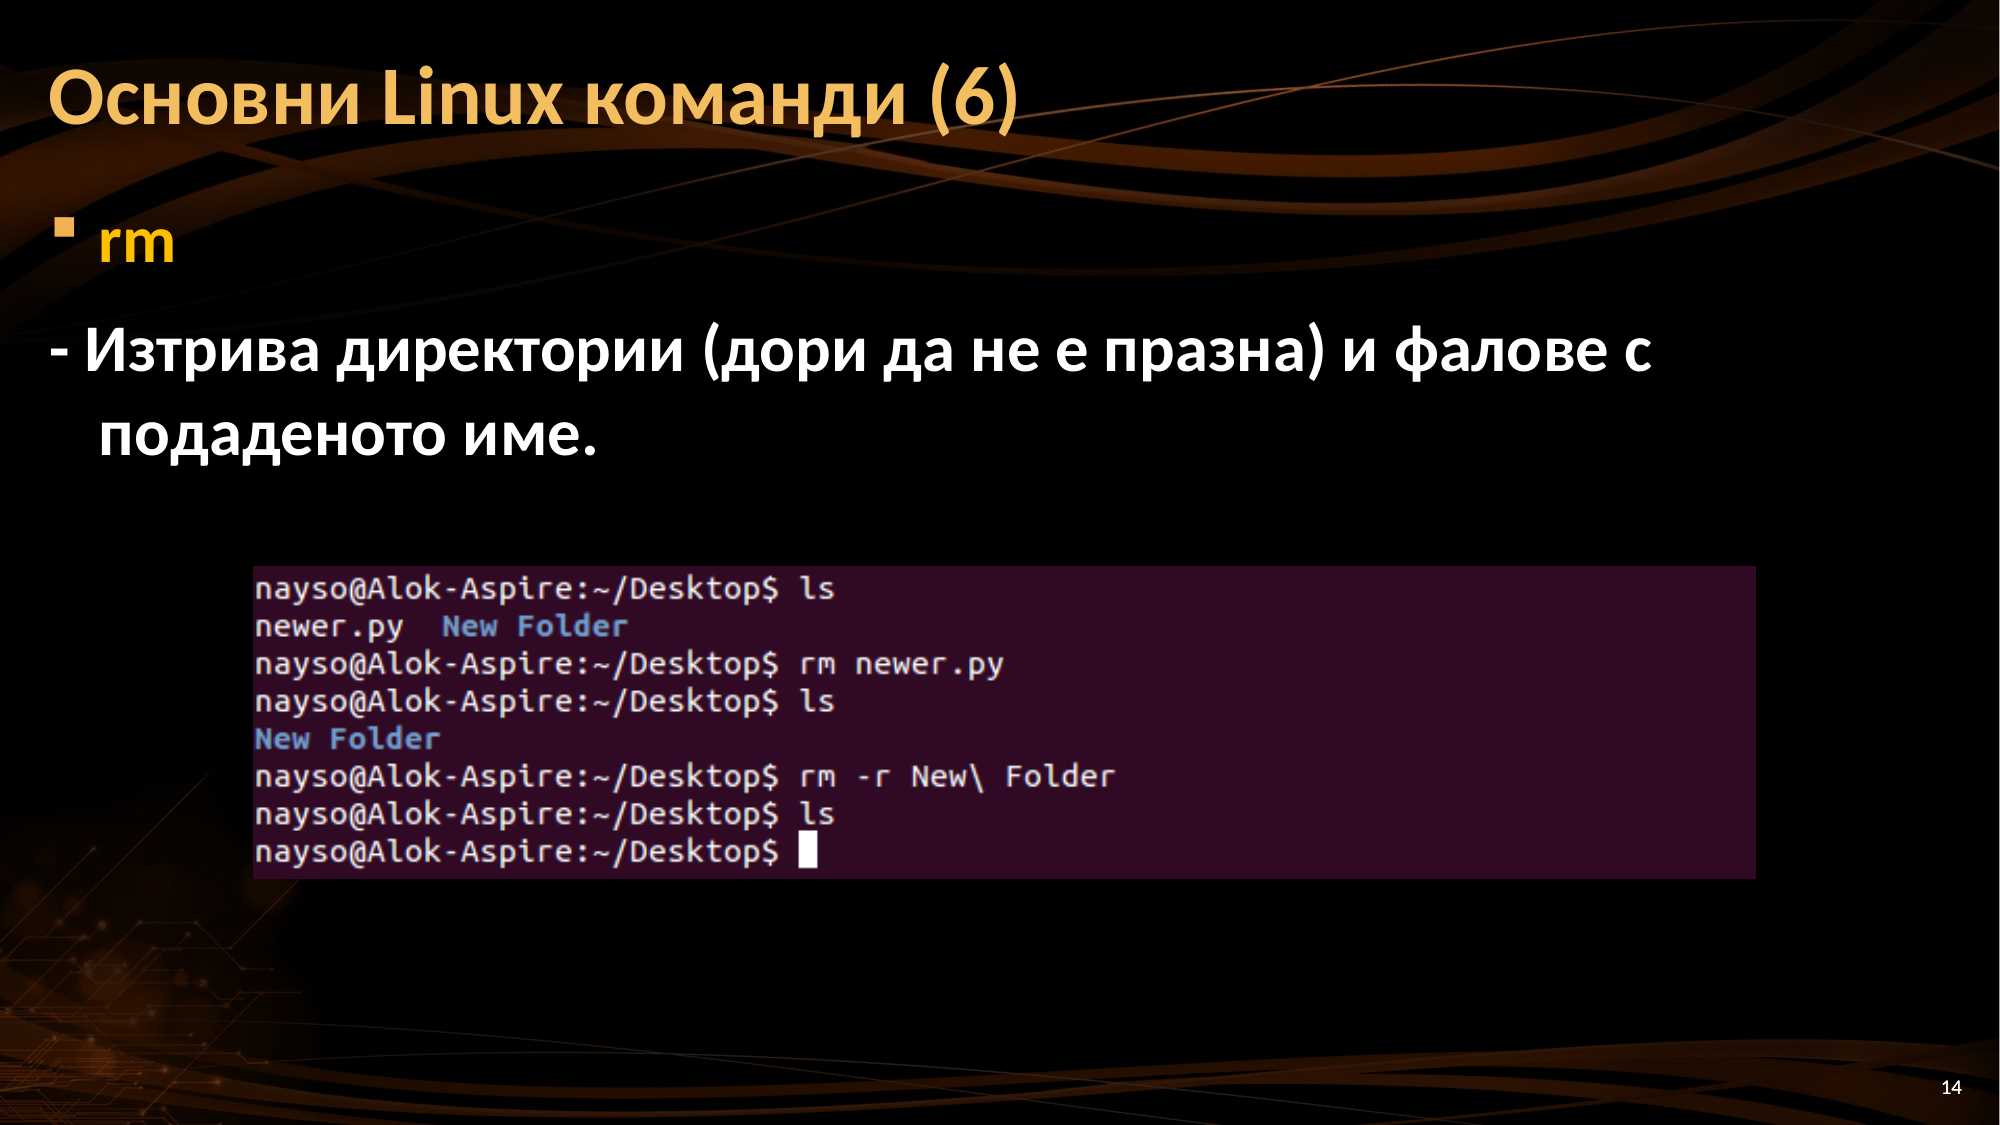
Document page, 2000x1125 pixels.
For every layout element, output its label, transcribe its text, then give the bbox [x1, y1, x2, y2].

text_box rm - Изтрива директории (дори да не е празна) и фалове с подаденото име. [31, 186, 1968, 1100]
picture [0, 0, 2000, 1125]
text_box 14 [1897, 1070, 1968, 1103]
text_box Основни Linux команди (6) [30, 6, 1602, 189]
